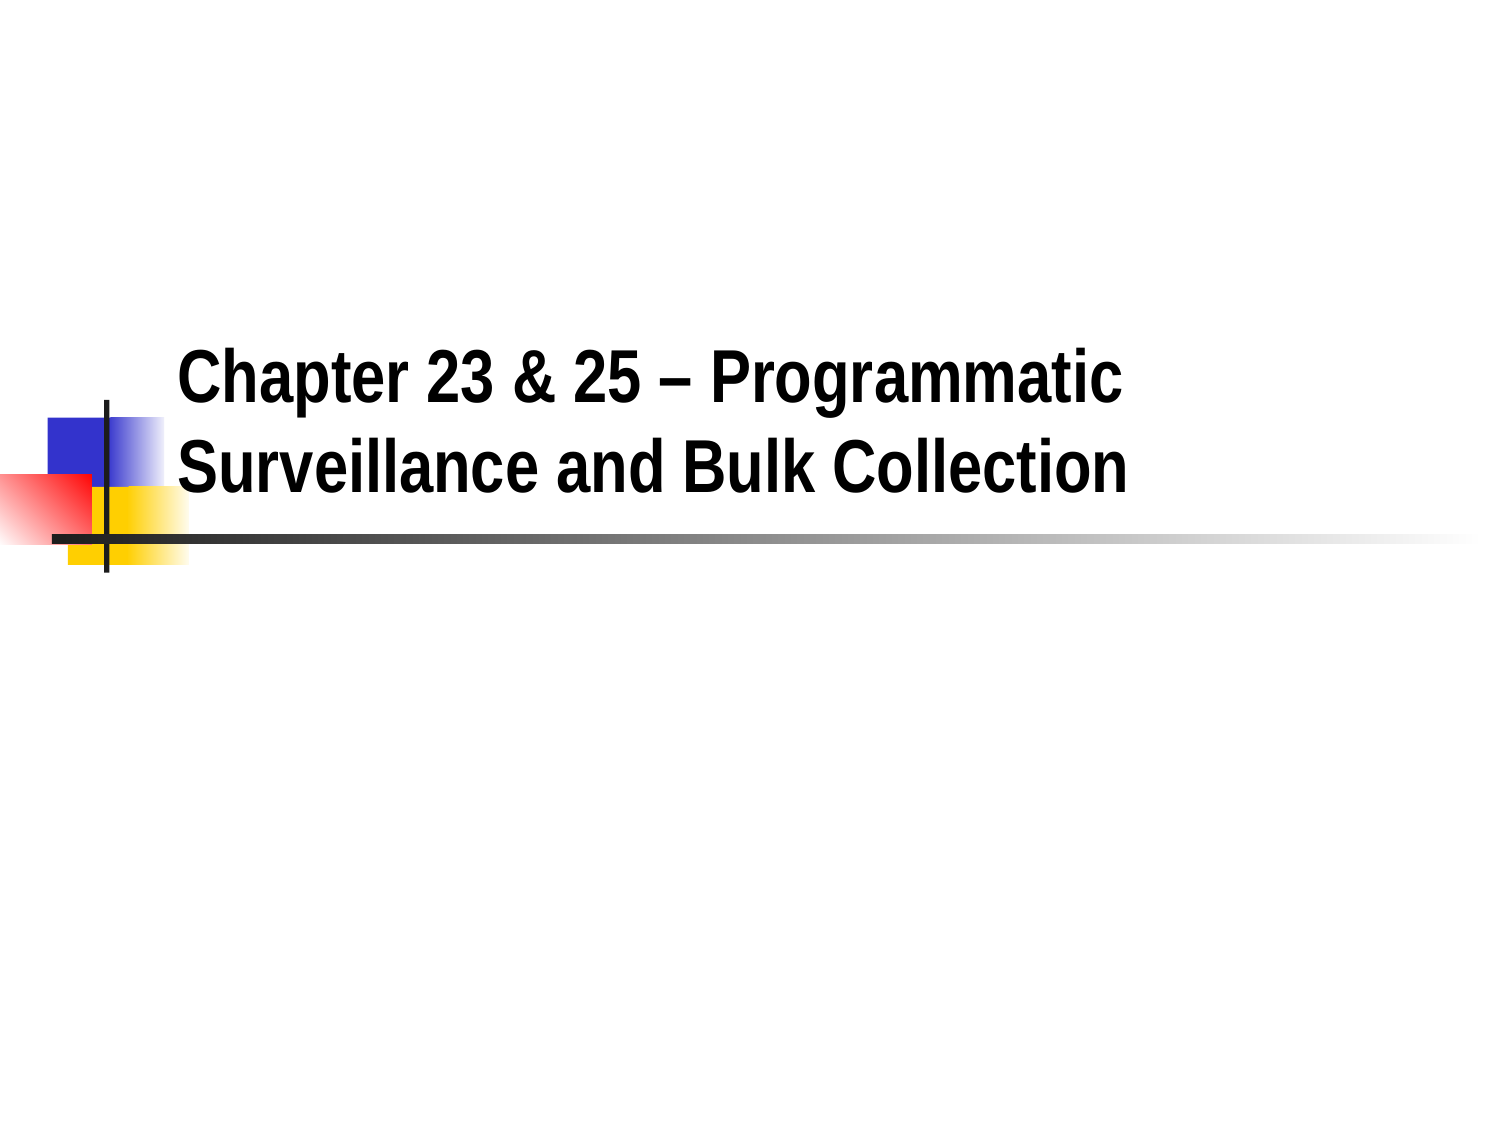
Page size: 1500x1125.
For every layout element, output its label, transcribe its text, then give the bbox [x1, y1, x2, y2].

title Chapter 23 & 25 – Programmatic Surveillance and Bulk Collection [162, 275, 1438, 515]
